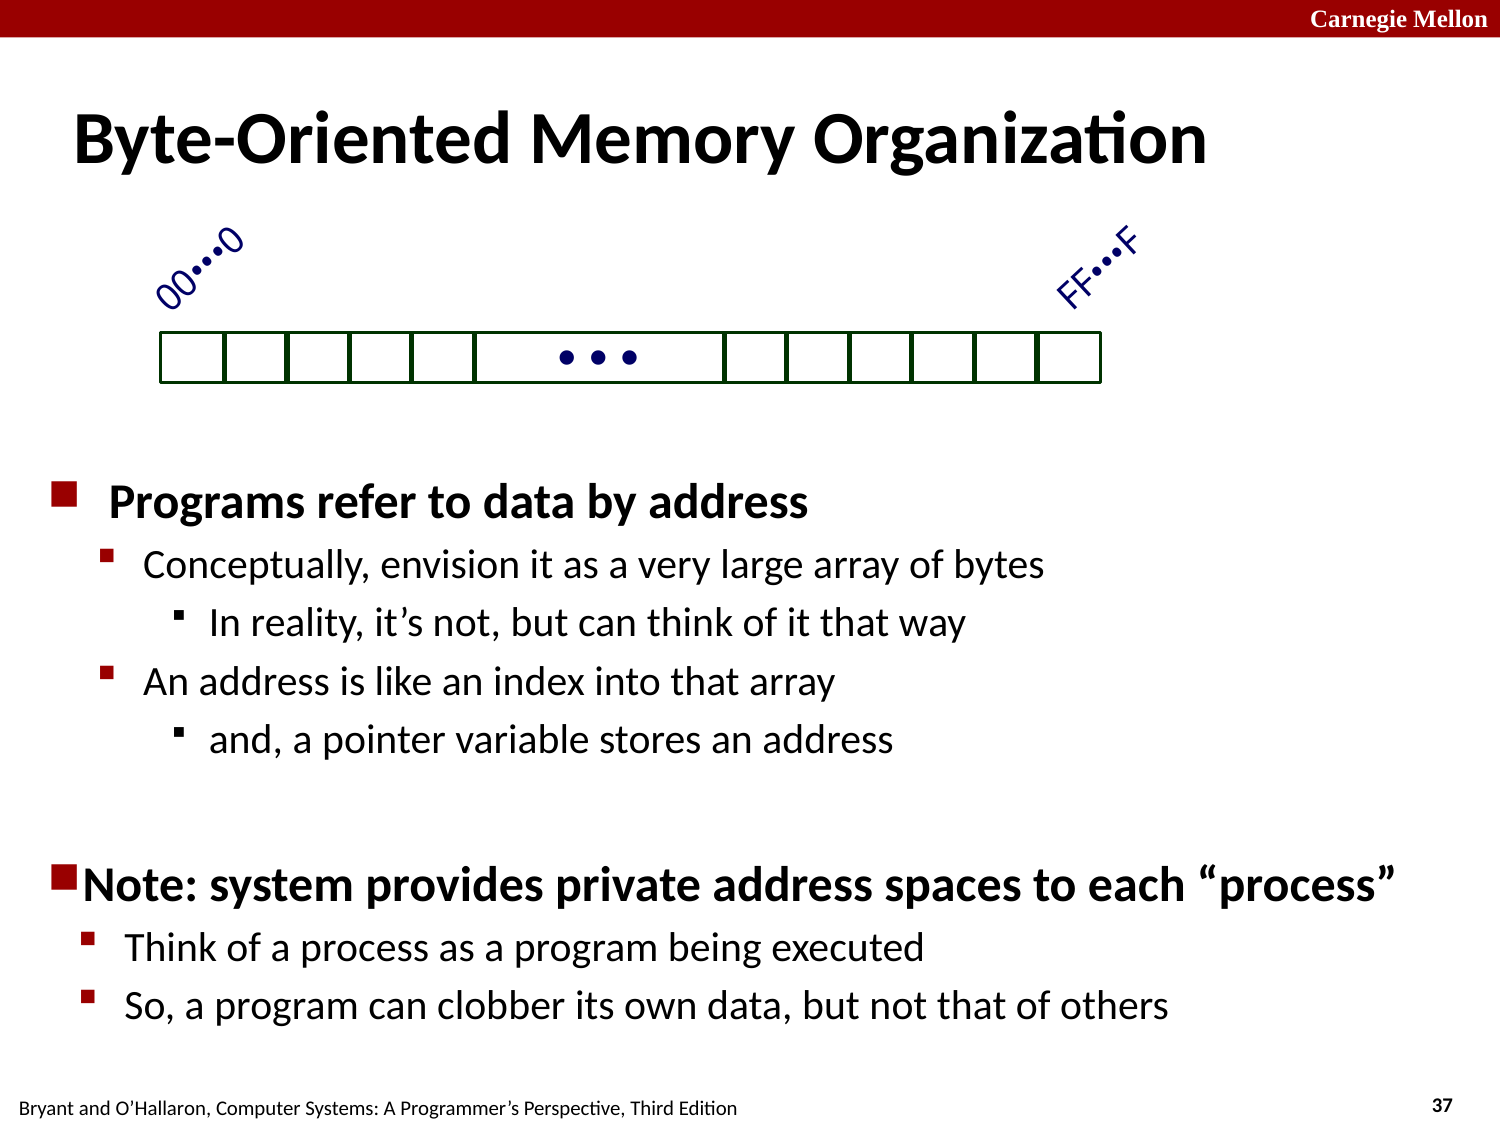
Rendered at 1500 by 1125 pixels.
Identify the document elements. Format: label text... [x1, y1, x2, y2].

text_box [124, 196, 1178, 401]
list Programs refer to data by address Conceptually, envision it as a very large array of bytes In reality, it’s not, but can think of it that way An address is like an index into that array and, a pointer variable stores an address Note: system provides private address spaces to each “process” Think of a process as a program being executed So, a program can clobber its own data, but not that of others [37, 460, 1463, 1076]
title Byte-Oriented Memory Organization [58, 71, 1305, 197]
